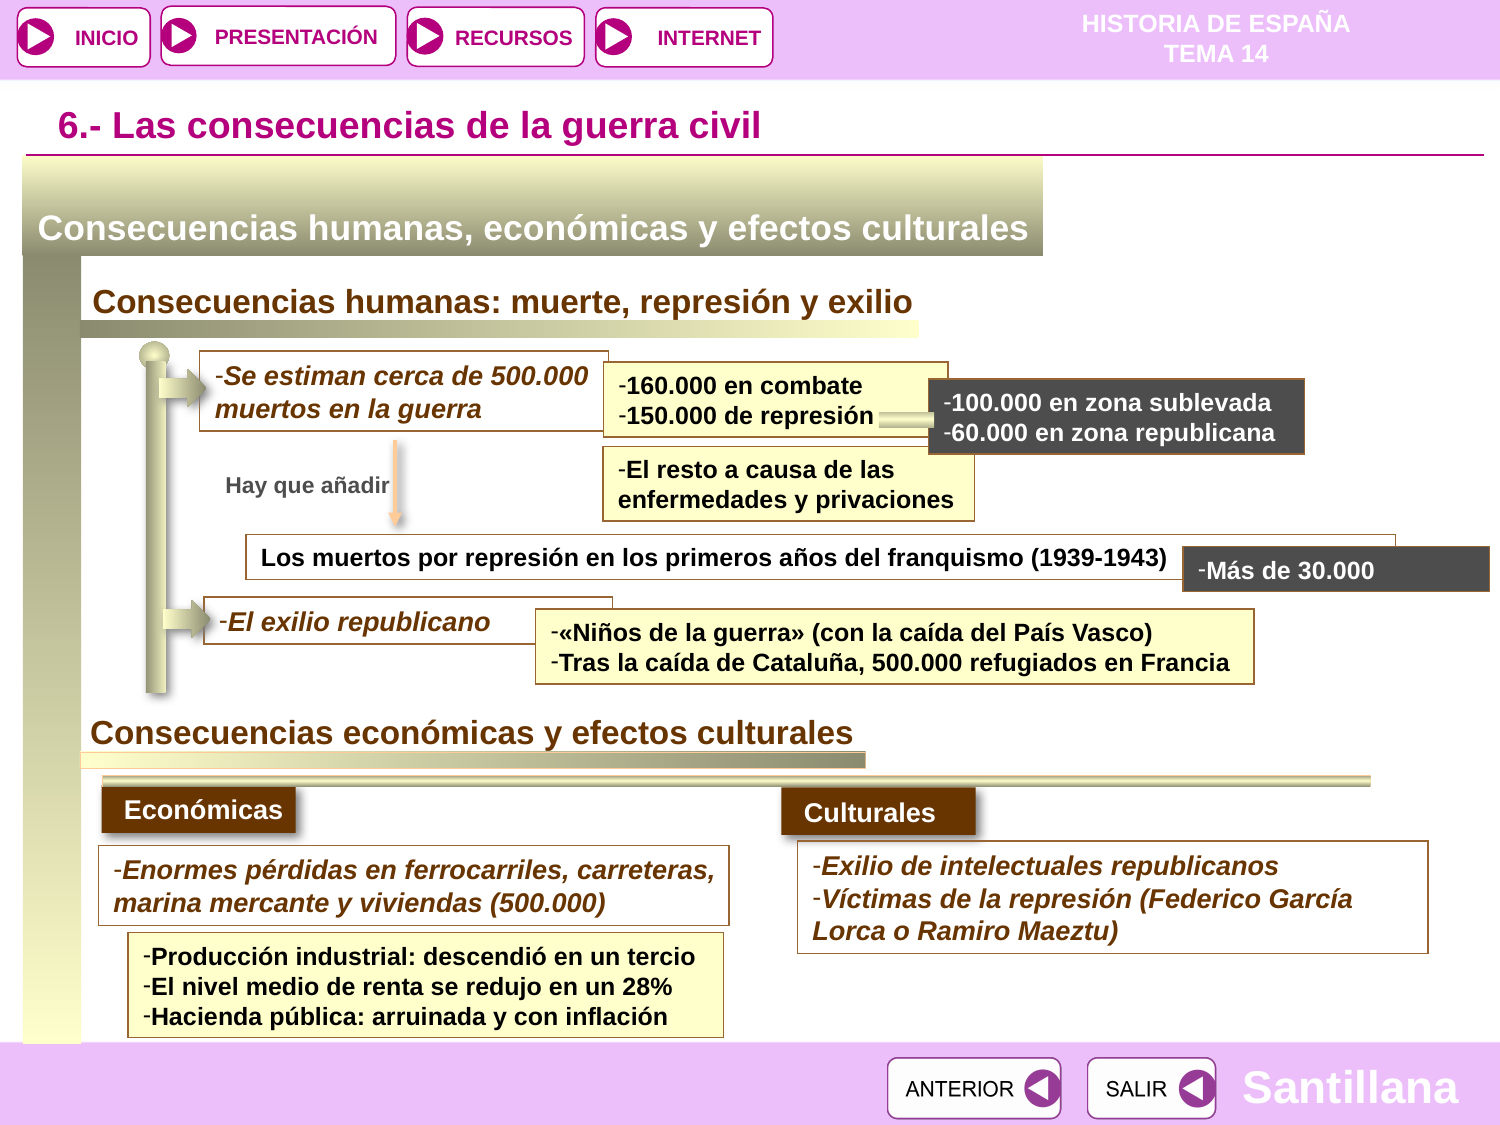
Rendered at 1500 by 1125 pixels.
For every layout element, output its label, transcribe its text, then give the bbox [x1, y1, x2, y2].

text_box 6.- Las consecuencias de la guerra civil [42, 93, 1052, 154]
text_box [162, 599, 211, 639]
text_box Exilio de intelectuales republicanos Víctimas de la represión (Federico García Lorca o Ramiro Maeztu) [797, 841, 1429, 954]
text_box Consecuencias humanas: muerte, represión y exilio [77, 272, 1005, 328]
text_box Se estiman cerca de 500.000 muertos en la guerra [199, 351, 609, 432]
text_box Más de 30.000 [1182, 546, 1490, 592]
text_box [158, 368, 207, 408]
picture [0, 0, 1500, 1125]
text_box 100.000 en zona sublevada 60.000 en zona republicana [928, 379, 1305, 454]
text_box Consecuencias humanas, económicas y efectos culturales [22, 155, 1043, 256]
text_box Enormes pérdidas en ferrocarriles, carreteras, marina mercante y viviendas (500.000) [98, 845, 730, 926]
text_box Los muertos por represión en los primeros años del franquismo (1939-1943) [245, 534, 1396, 580]
text_box 160.000 en combate 150.000 de represión [603, 362, 948, 438]
text_box El exilio republicano [203, 596, 613, 645]
text_box [101, 775, 1371, 787]
text_box «Niños de la guerra» (con la caída del País Vasco) Tras la caída de Cataluña, 500.000 refugiados en Francia [535, 609, 1255, 684]
text_box El resto a causa de las enfermedades y privaciones [602, 446, 975, 522]
text_box Económicas [101, 787, 296, 833]
text_box [79, 320, 919, 338]
text_box [878, 412, 935, 428]
text_box [139, 341, 170, 366]
text_box [145, 361, 166, 693]
text_box Consecuencias económicas y efectos culturales [75, 703, 1003, 759]
text_box Culturales [781, 787, 976, 835]
text_box [79, 751, 866, 769]
text_box Producción industrial: descendió en un tercio El nivel medio de renta se redujo en un 28% Hacienda pública: arruinada y con inflación [127, 932, 724, 1038]
text_box [22, 256, 82, 1044]
text_box Hay que añadir [176, 463, 390, 506]
